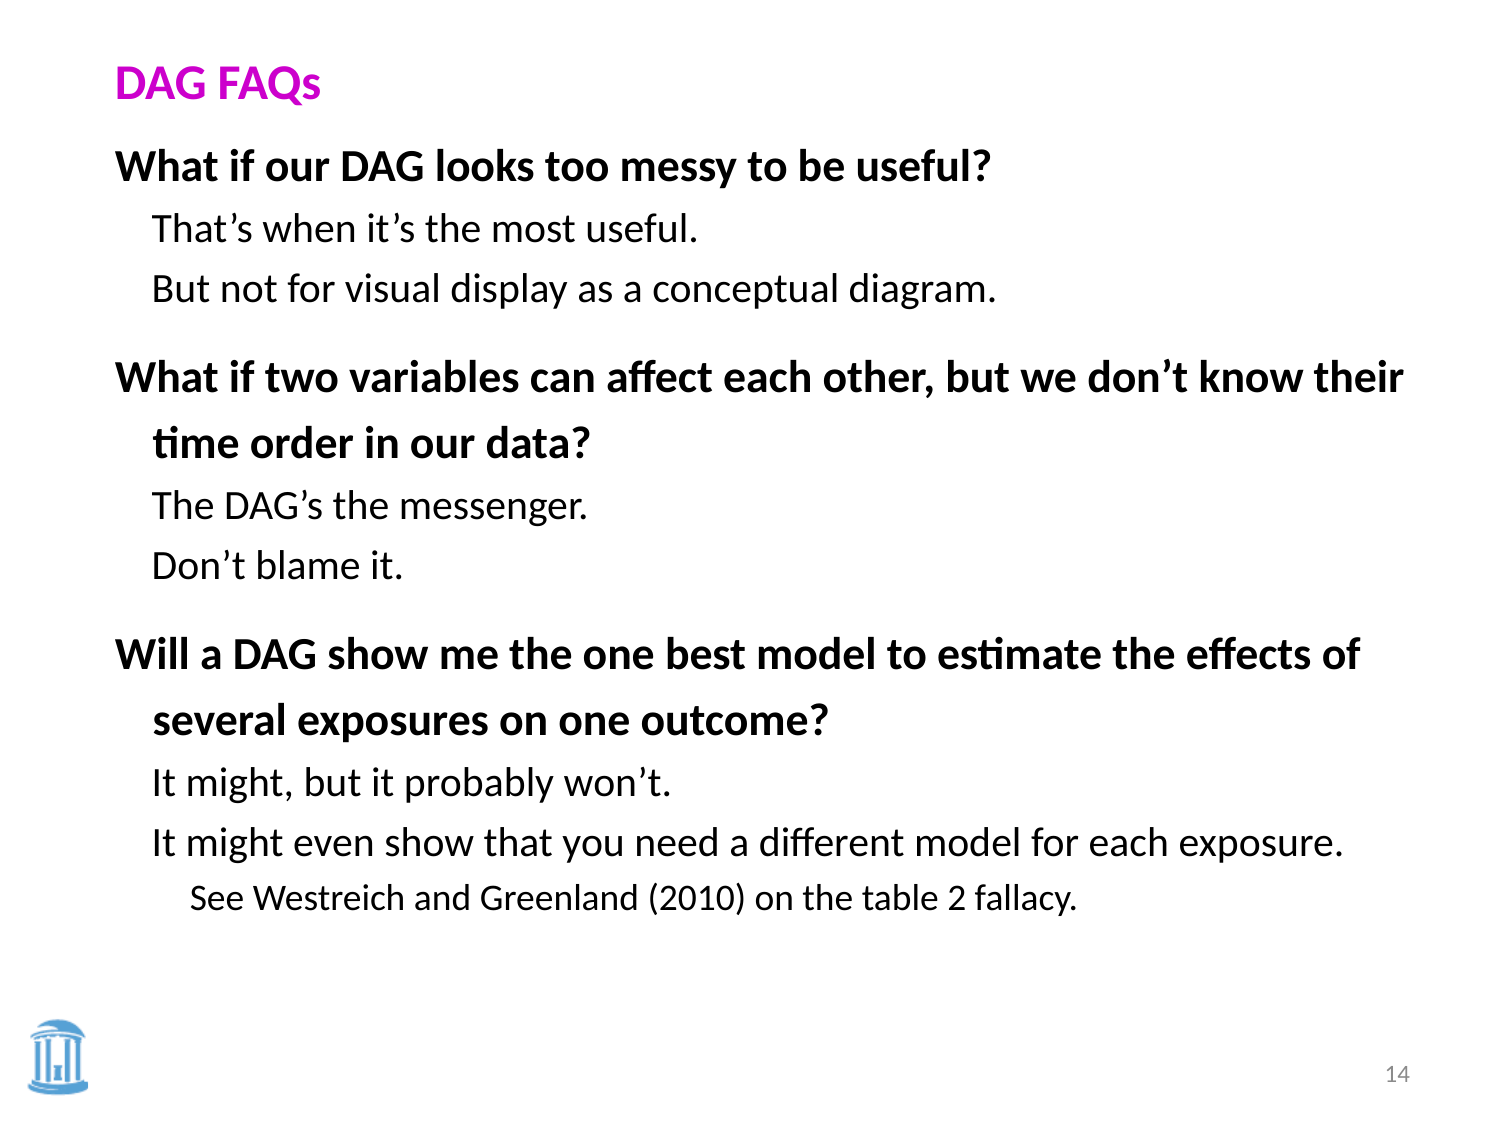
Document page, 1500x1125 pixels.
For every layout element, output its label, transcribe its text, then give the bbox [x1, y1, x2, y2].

text_box What if our DAG looks too messy to be useful? That’s when it’s the most useful. But not for visual display as a conceptual diagram. What if two variables can affect each other, but we don’t know their time order in our data? The DAG’s the messenger. Don’t blame it. Will a DAG show me the one best model to estimate the effects of several exposures on one outcome? It might, but it probably won’t. It might even show that you need a different model for each exposure. See Westreich and Greenland (2010) on the table 2 fallacy. [99, 117, 1425, 926]
text_box DAG FAQs [99, 29, 1425, 117]
slide_number 14 [1074, 1042, 1425, 1103]
